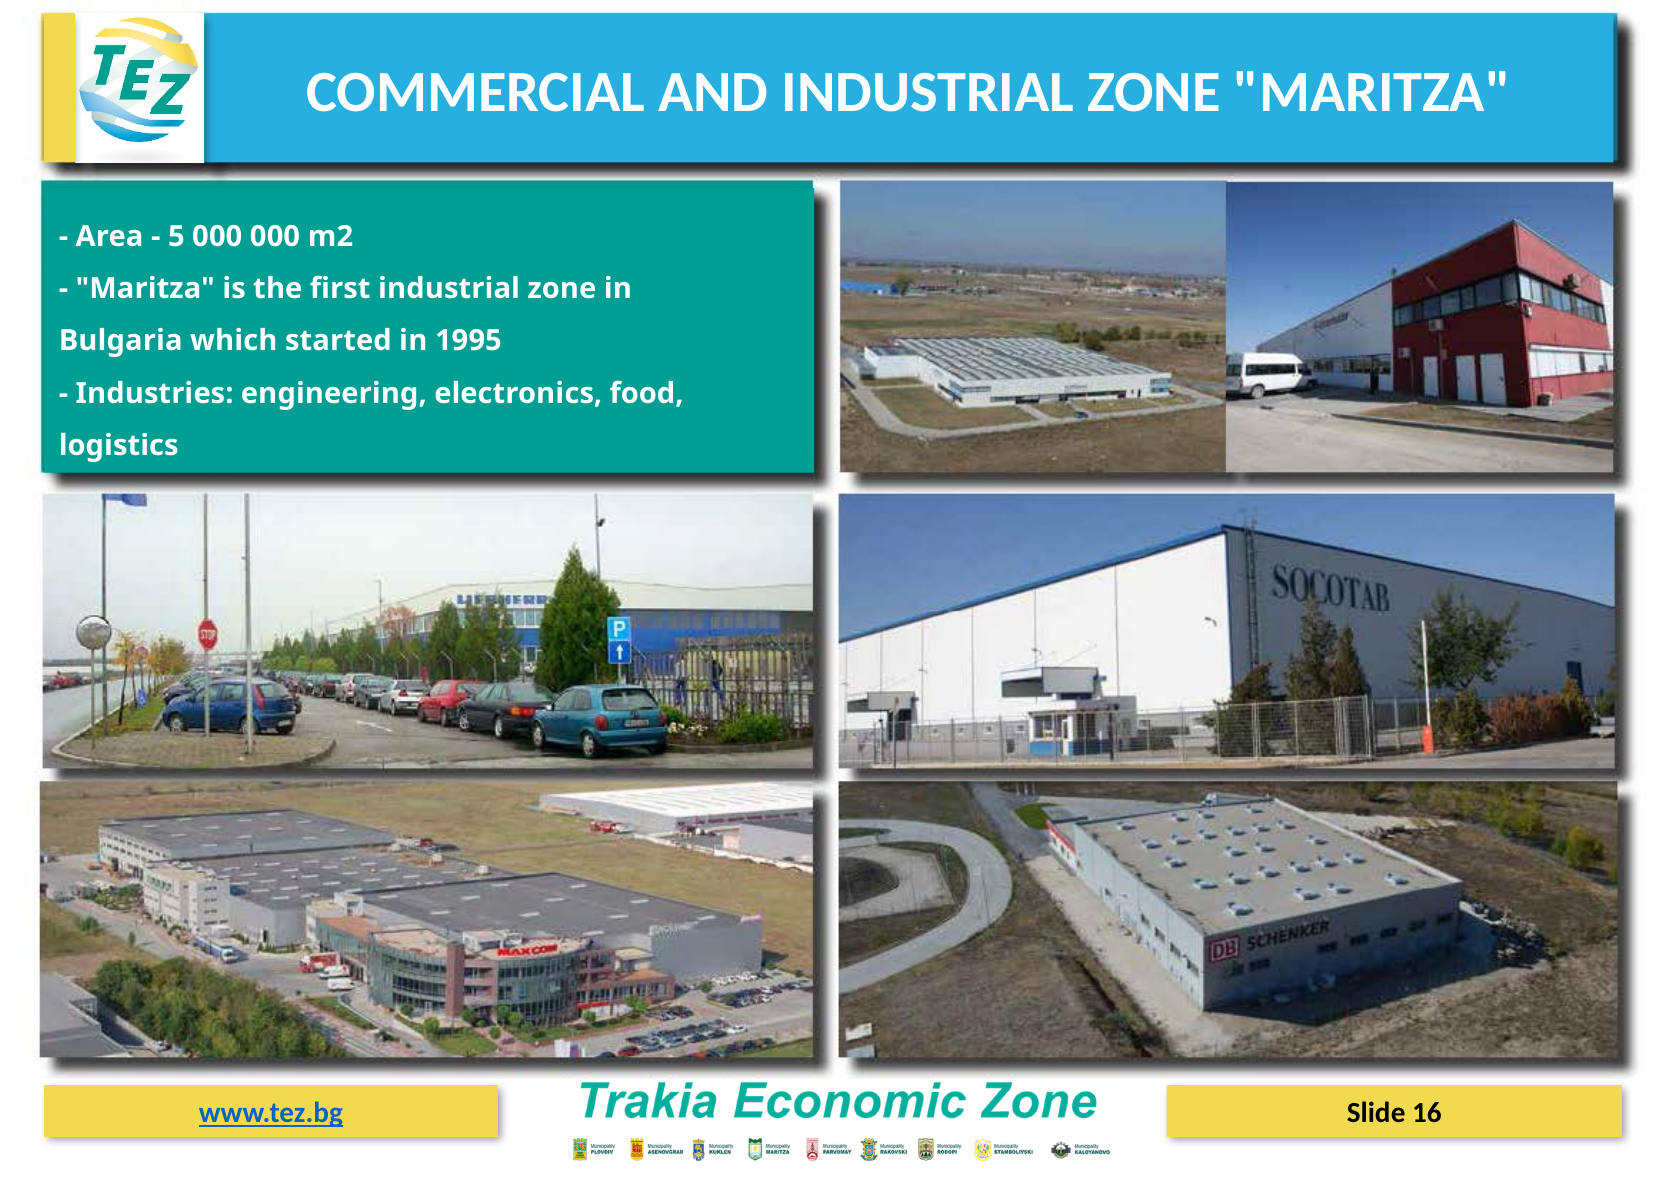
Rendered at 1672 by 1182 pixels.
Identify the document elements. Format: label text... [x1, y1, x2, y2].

text_box Slide 16 [1166, 1084, 1623, 1138]
picture [0, 0, 1672, 1161]
text_box www.tez.bg [43, 1084, 499, 1138]
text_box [44, 13, 1614, 163]
